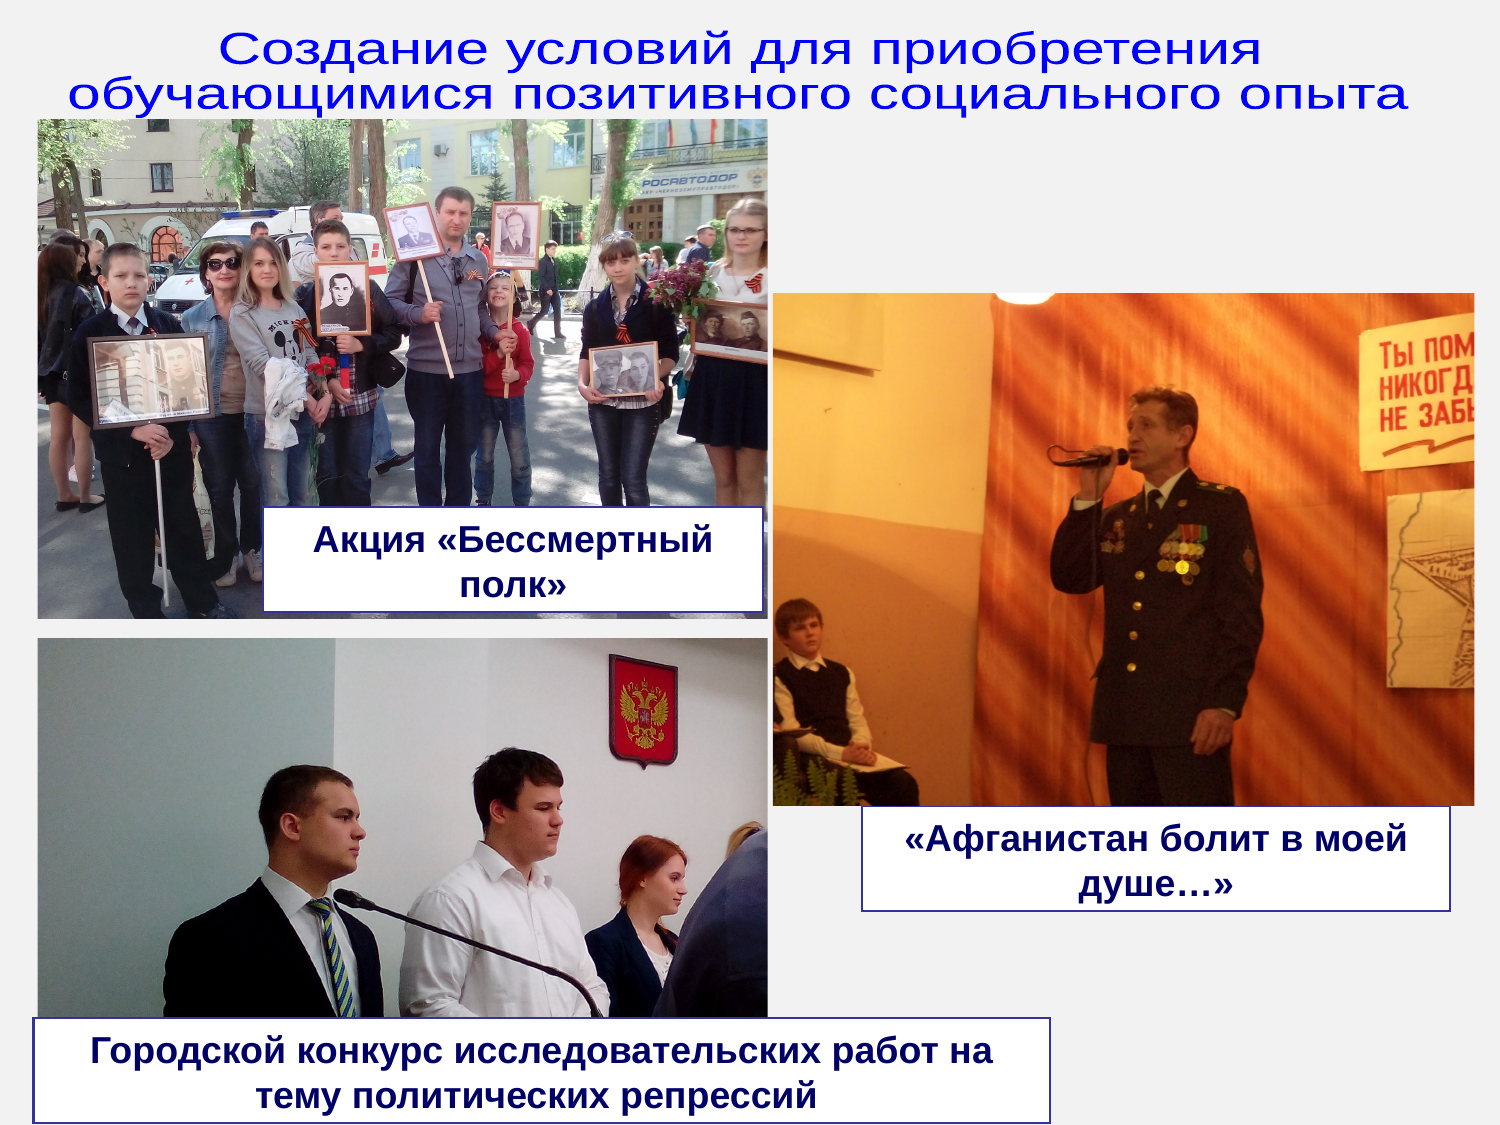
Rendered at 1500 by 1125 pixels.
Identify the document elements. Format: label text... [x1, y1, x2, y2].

picture [37, 119, 768, 619]
picture [37, 637, 768, 1124]
text_box Городской конкурс исследовательских работ на тему политических репрессий [768, 1017, 1051, 1124]
text_box «Афганистан болит в моей душе…» [861, 806, 1451, 912]
picture [772, 293, 1475, 806]
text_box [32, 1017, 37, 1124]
